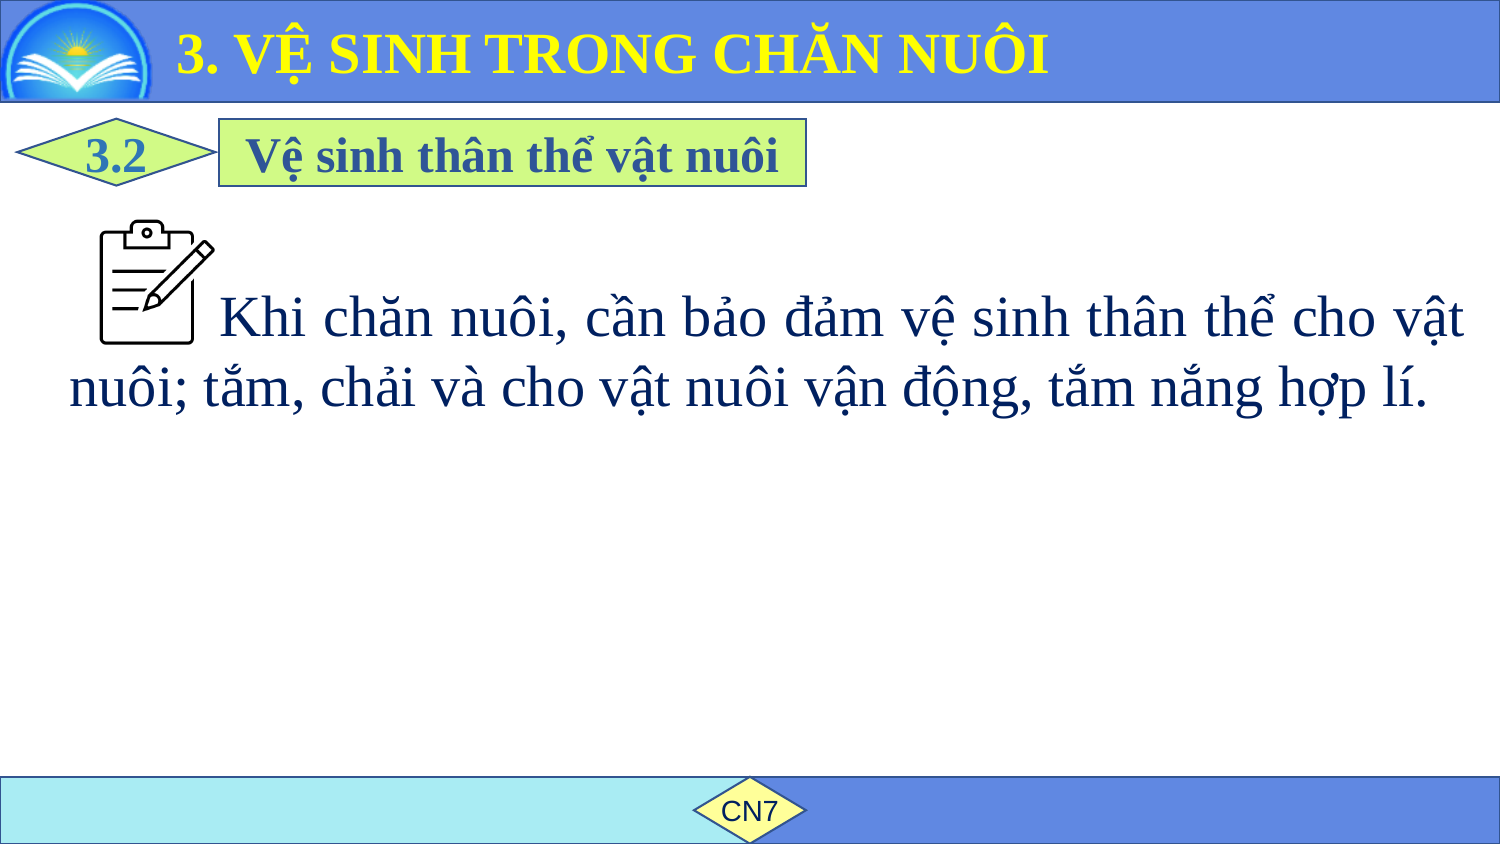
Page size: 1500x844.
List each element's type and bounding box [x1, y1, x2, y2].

picture [76, 207, 227, 358]
text_box [0, 0, 1500, 844]
